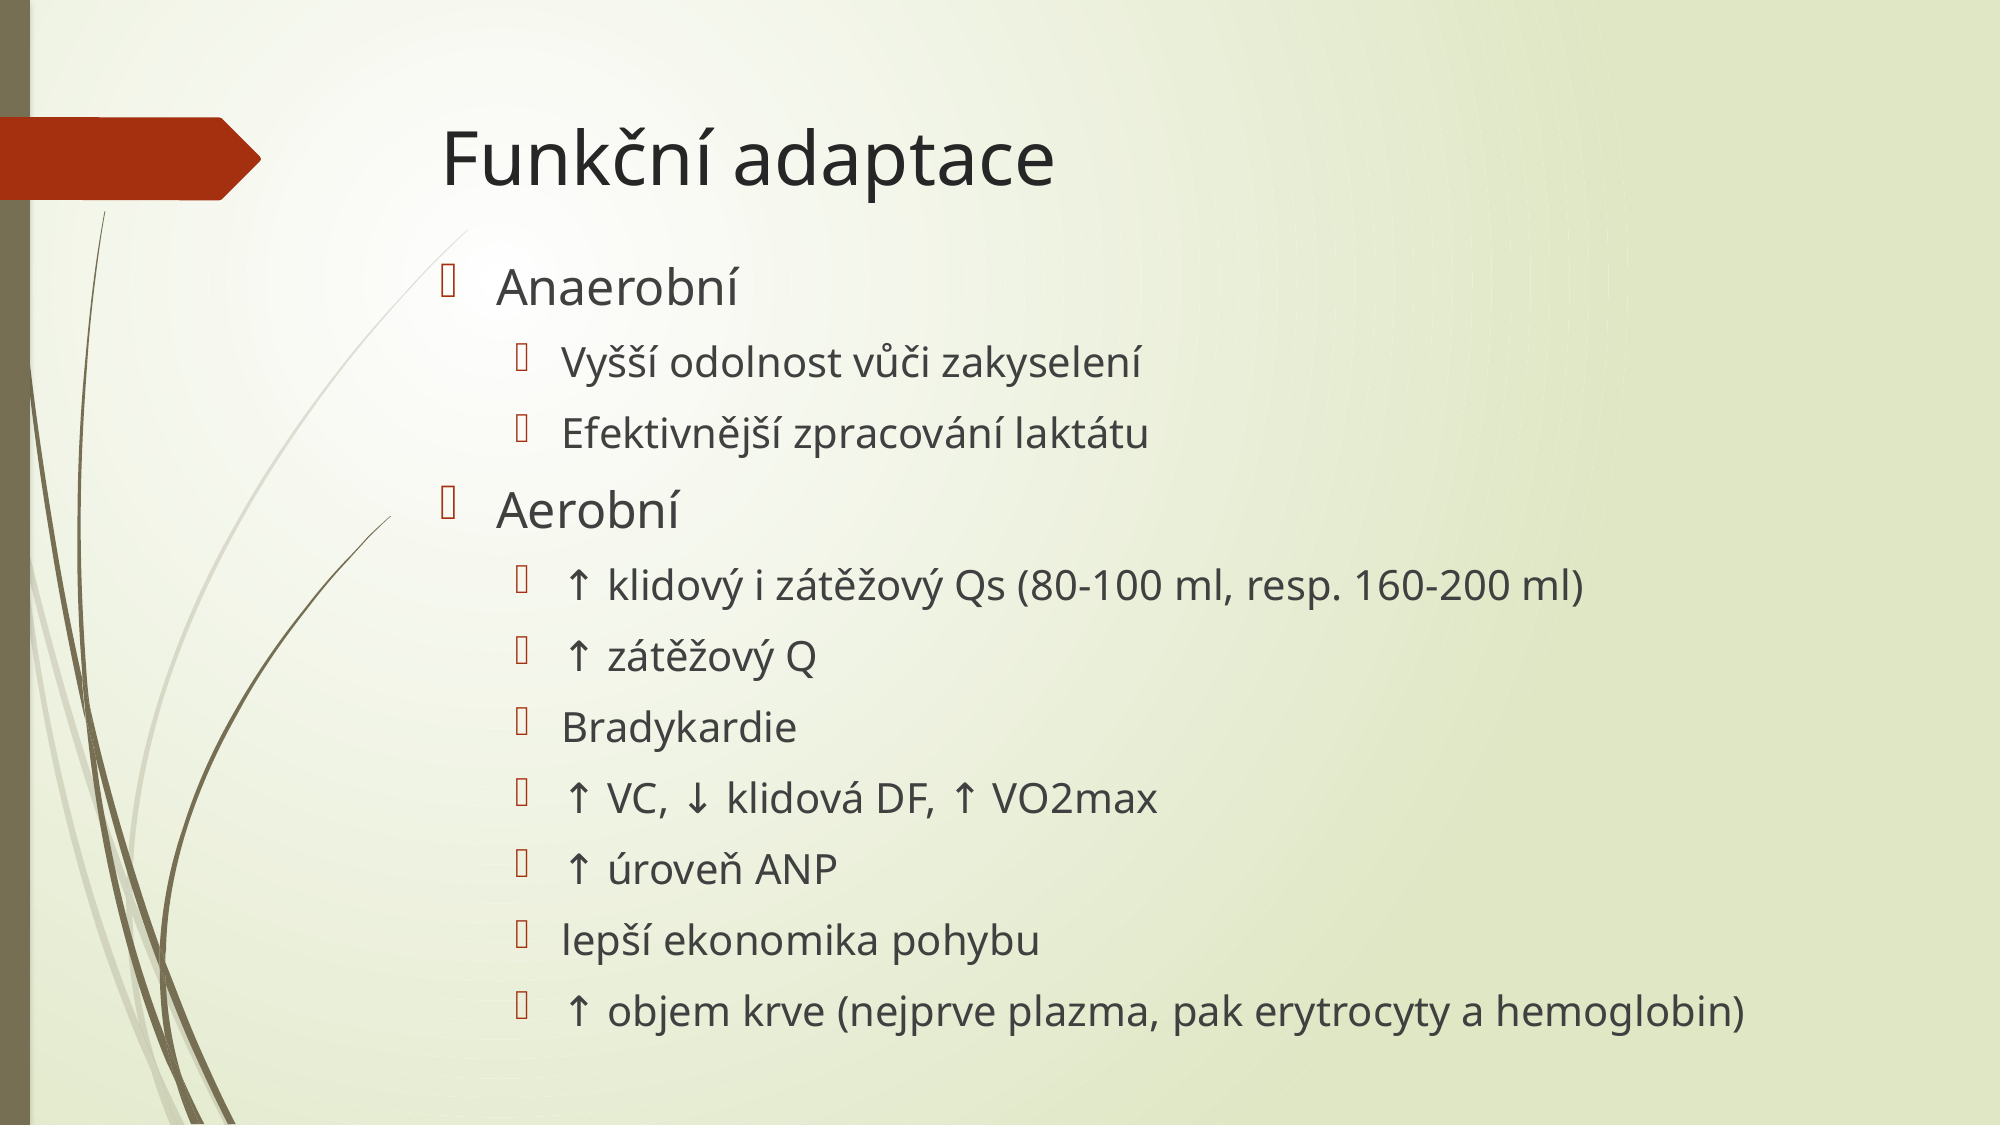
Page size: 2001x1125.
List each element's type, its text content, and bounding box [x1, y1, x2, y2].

title Funkční adaptace [425, 102, 1888, 247]
list Anaerobní Vyšší odolnost vůči zakyselení Efektivnější zpracování laktátu Aerobní ↑ klidový i zátěžový Qs (80-100 ml, resp. 160-200 ml) ↑ zátěžový Q Bradykardie ↑ VC, ↓ klidová DF, ↑ VO2max ↑ úroveň ANP lepší ekonomika pohybu ↑ objem krve (nejprve plazma, pak erytrocyty a hemoglobin) [424, 247, 1888, 1055]
